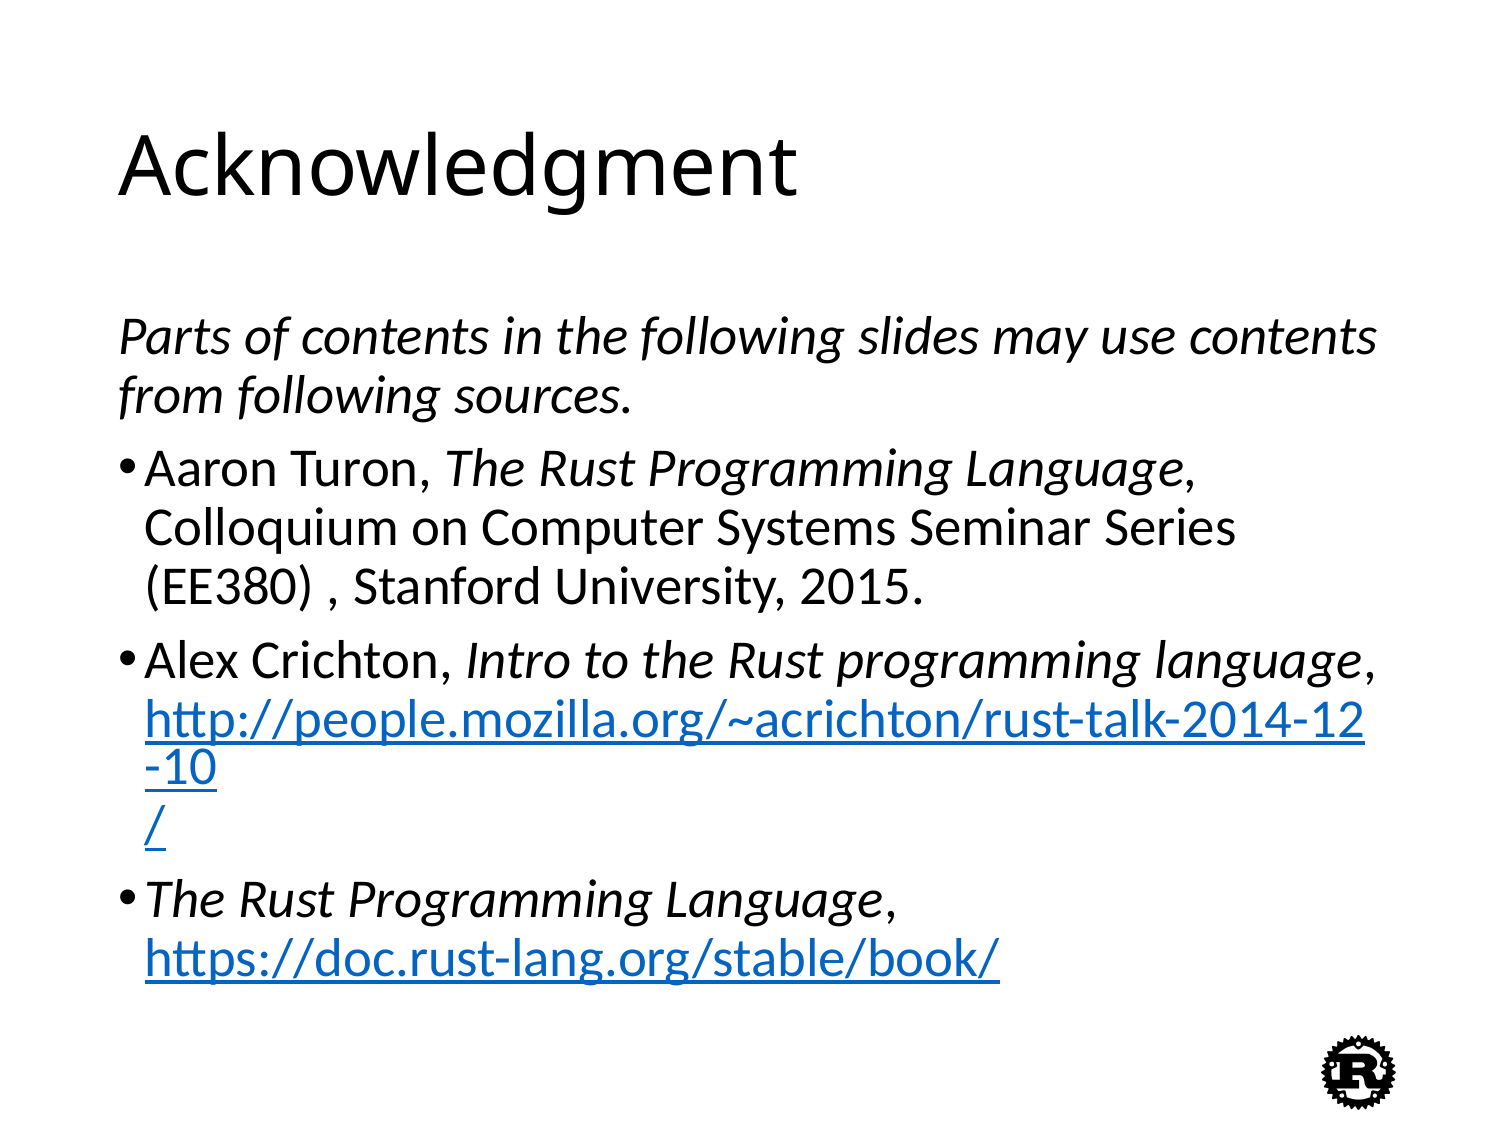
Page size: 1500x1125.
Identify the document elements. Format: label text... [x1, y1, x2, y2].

picture [1321, 1035, 1397, 1111]
title Acknowledgment [103, 59, 1397, 278]
list Parts of contents in the following slides may use contents from following sources. Aaron Turon, The Rust Programming Language, Colloquium on Computer Systems Seminar Series (EE380) , Stanford University, 2015. Alex Crichton, Intro to the Rust programming language, http://people.mozilla.org/~acrichton/rust-talk-2014-12-10/ The Rust Programming Language, https://doc.rust-lang.org/stable/book/ [103, 299, 1397, 1014]
